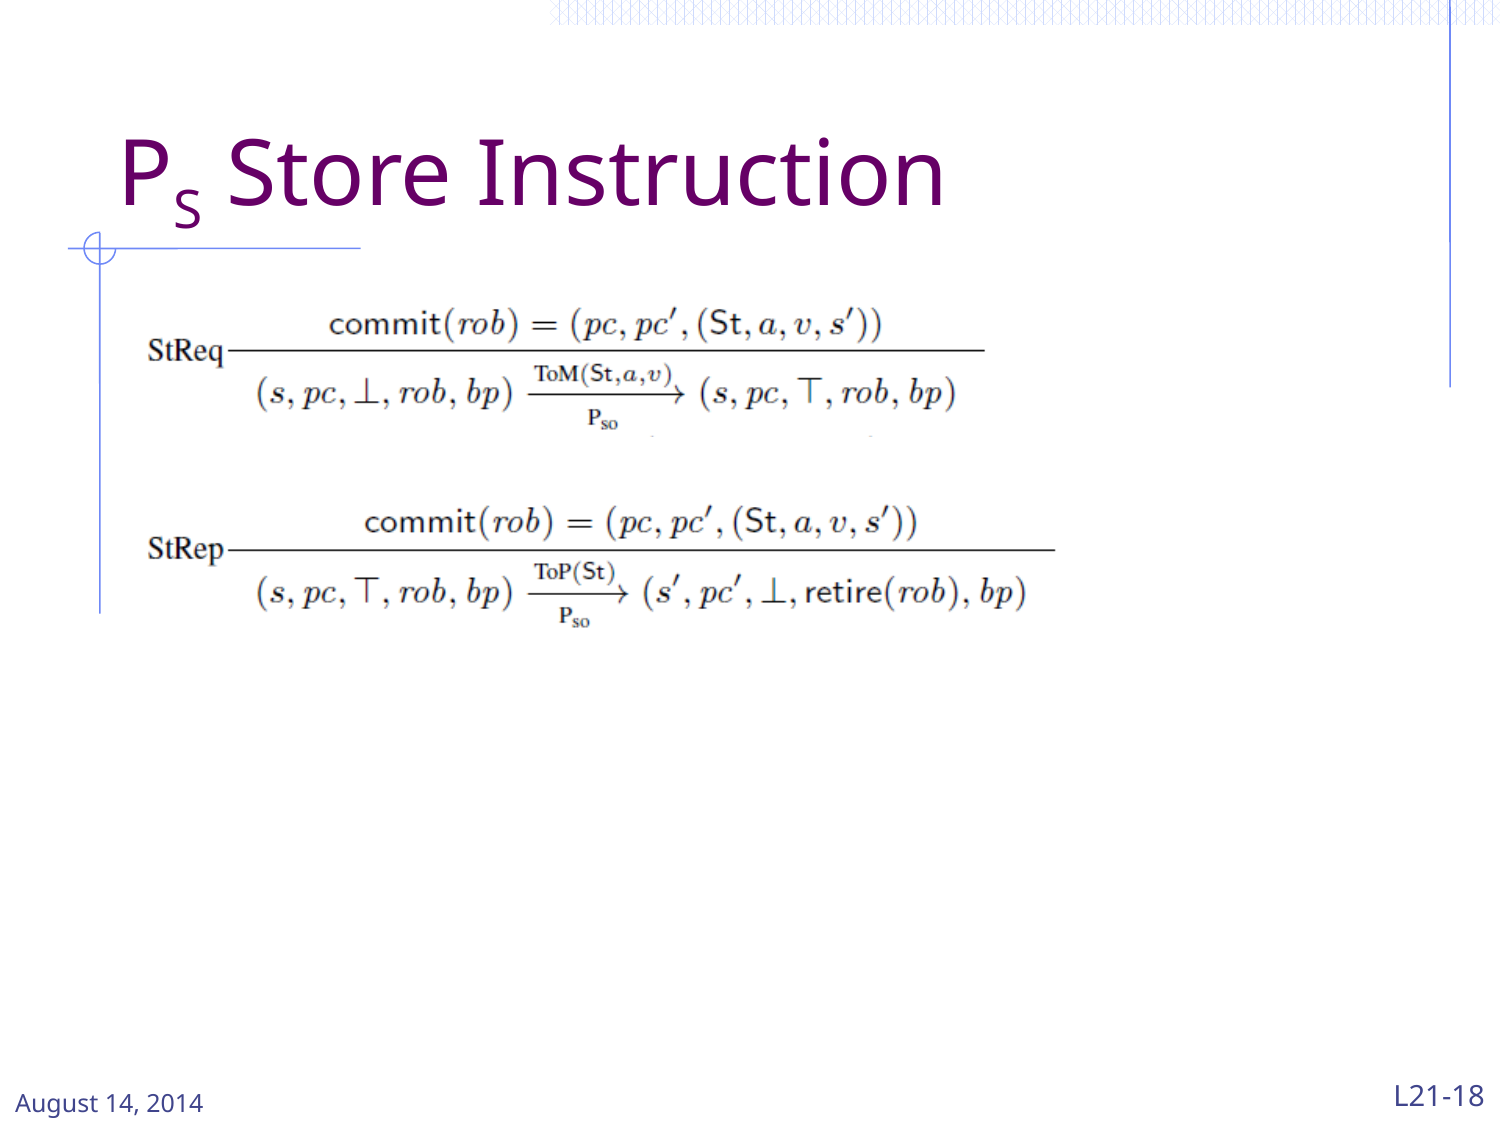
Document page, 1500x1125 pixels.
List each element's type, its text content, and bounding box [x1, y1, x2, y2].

picture [144, 304, 1302, 437]
picture [144, 496, 1274, 632]
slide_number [0, 1049, 313, 1125]
slide_number L21-18 [1187, 1049, 1500, 1125]
title PS Store Instruction [102, 58, 1379, 247]
